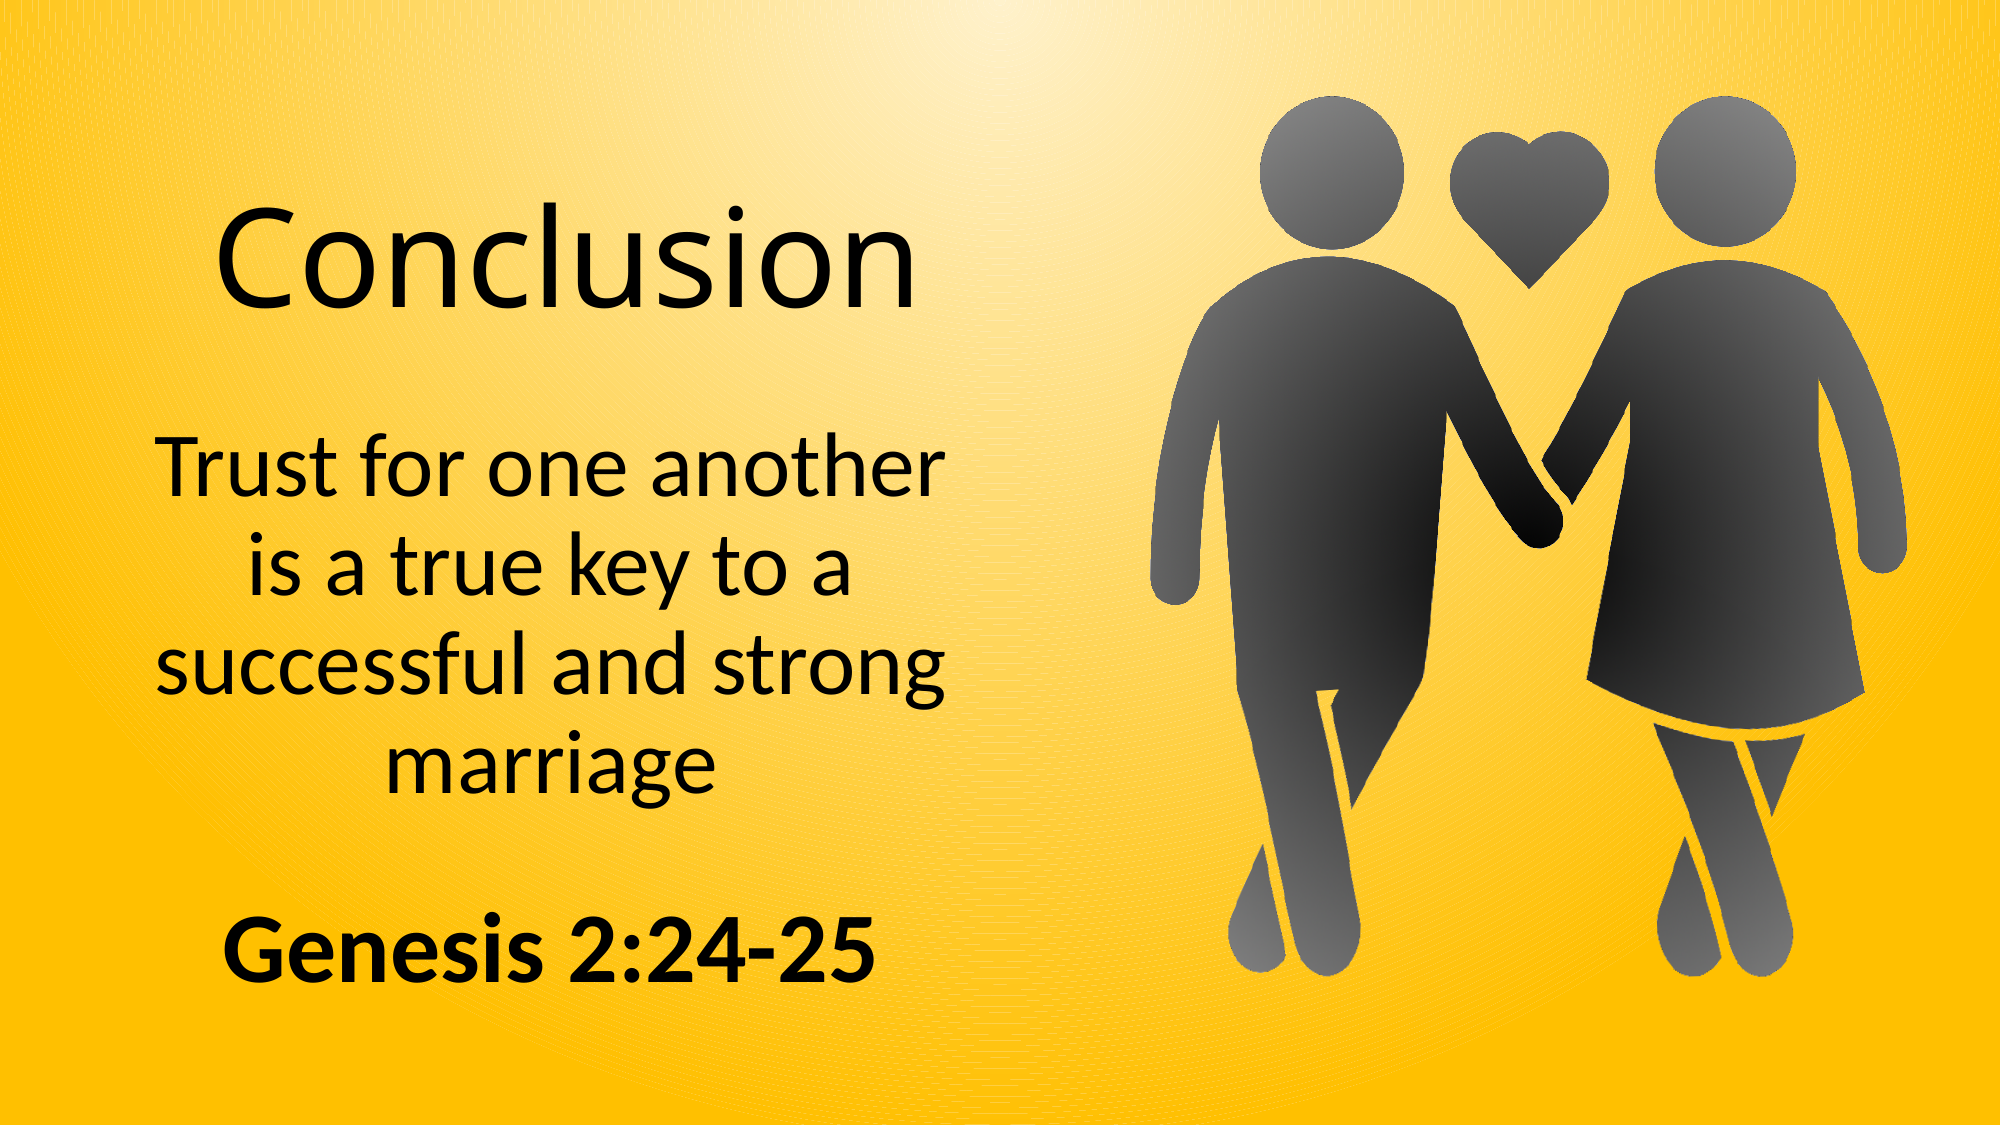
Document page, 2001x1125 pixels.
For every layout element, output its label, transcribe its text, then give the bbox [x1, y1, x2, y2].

picture [1139, 91, 1916, 982]
title Conclusion [102, 133, 1032, 345]
subtitle Trust for one another is a true key to a successful and strong marriage Genesis 2:24-25 [102, 410, 1000, 1045]
